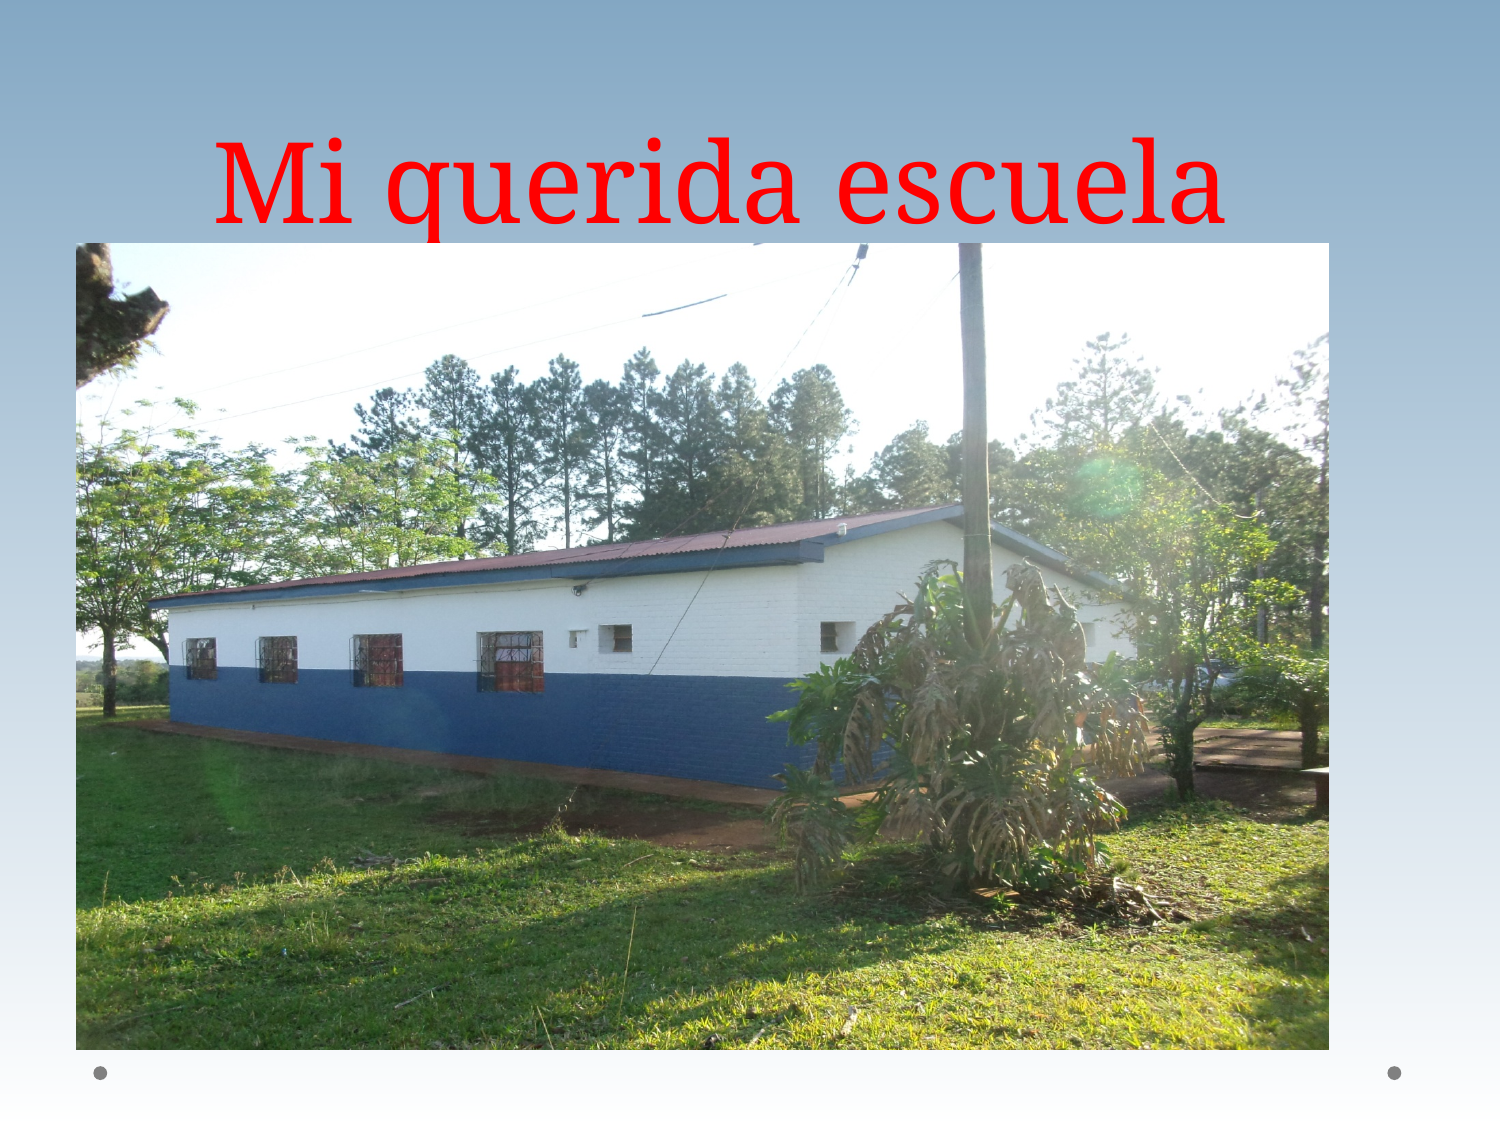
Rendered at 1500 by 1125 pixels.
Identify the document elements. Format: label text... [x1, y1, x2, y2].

title Mi querida escuela [76, 66, 1366, 254]
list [76, 243, 1329, 1051]
